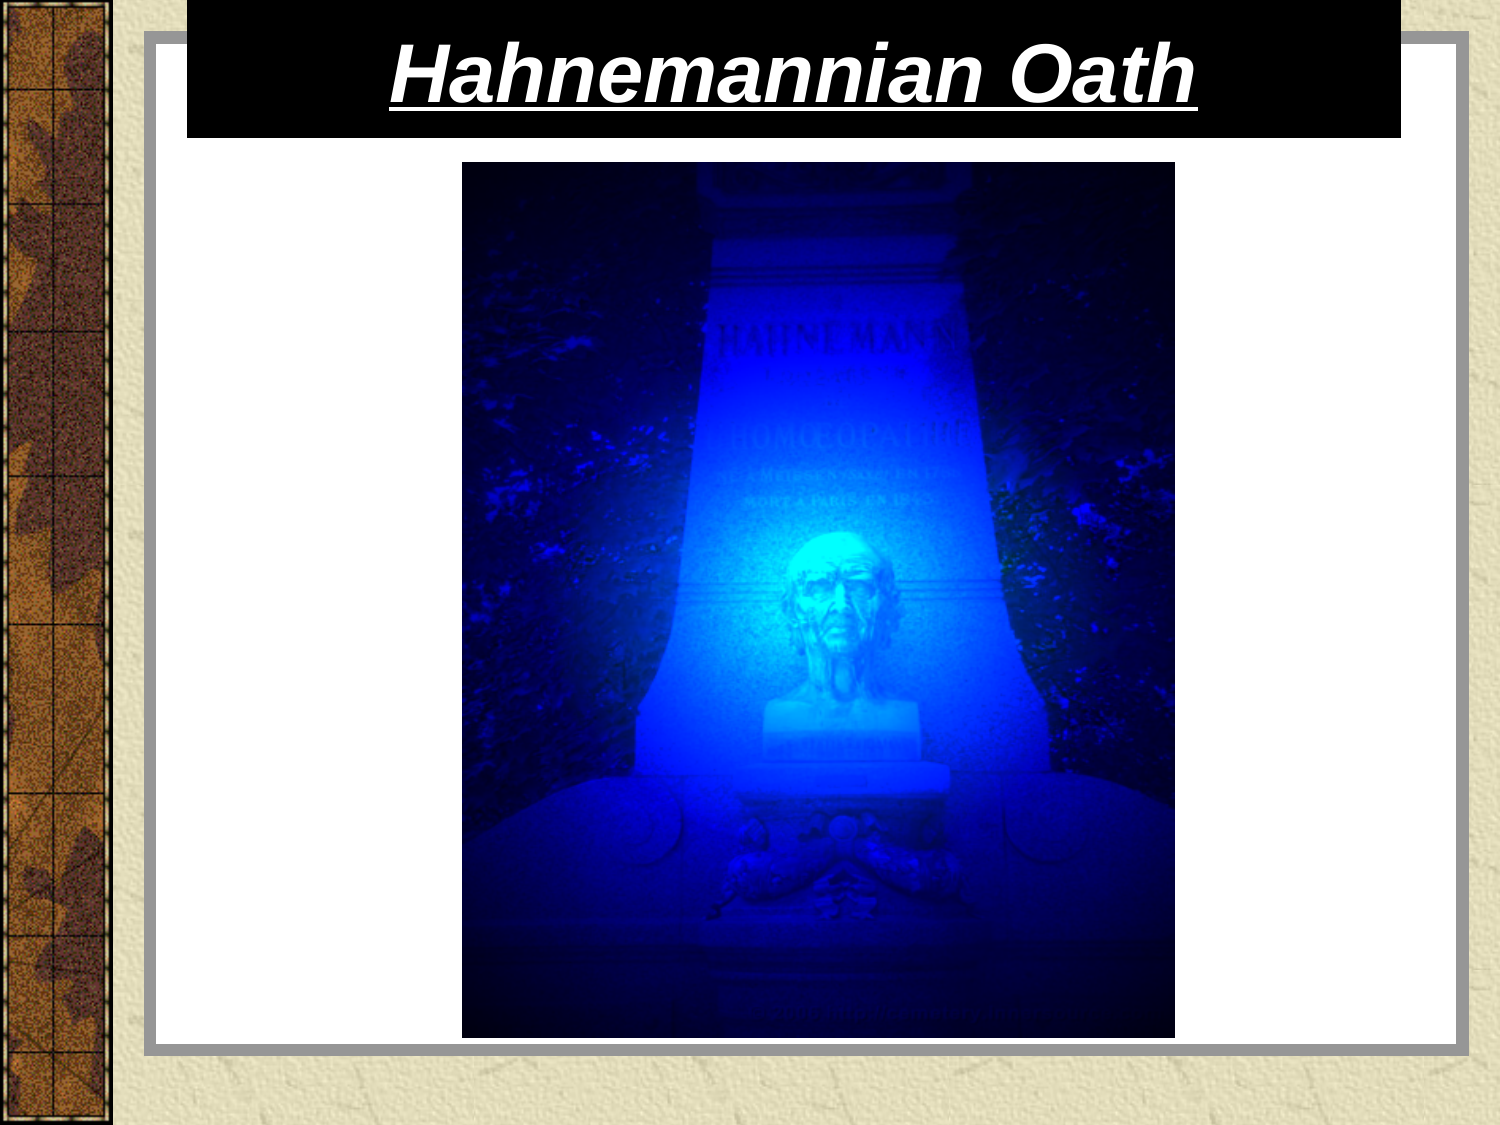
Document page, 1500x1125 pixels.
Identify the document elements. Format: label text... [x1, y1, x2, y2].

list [462, 162, 1176, 1038]
text_box Hahnemannian Oath [187, 0, 1400, 138]
picture [0, 0, 1500, 1125]
